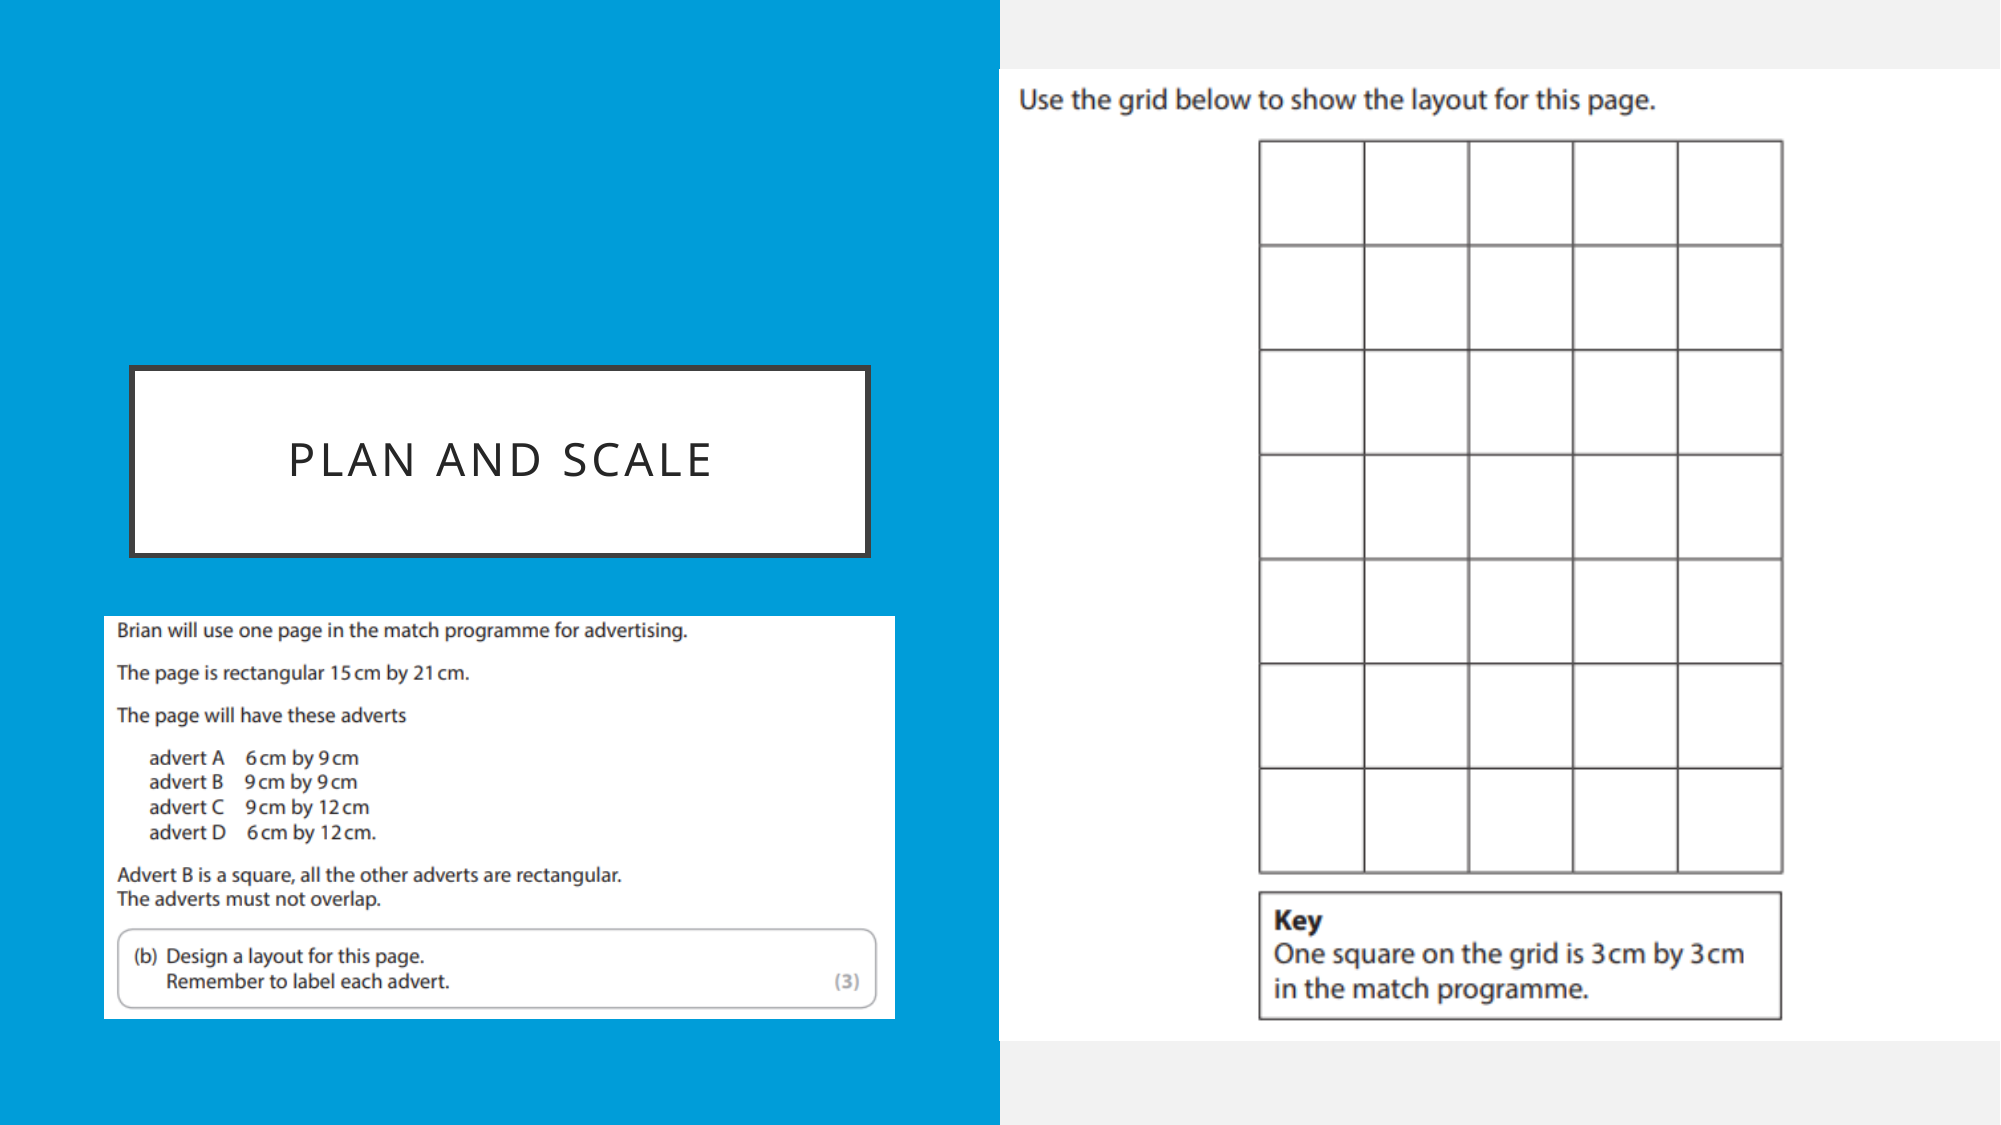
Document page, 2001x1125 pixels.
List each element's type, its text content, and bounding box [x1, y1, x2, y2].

picture [1000, 69, 2000, 1041]
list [104, 616, 896, 1019]
title Plan and scale [129, 365, 871, 558]
